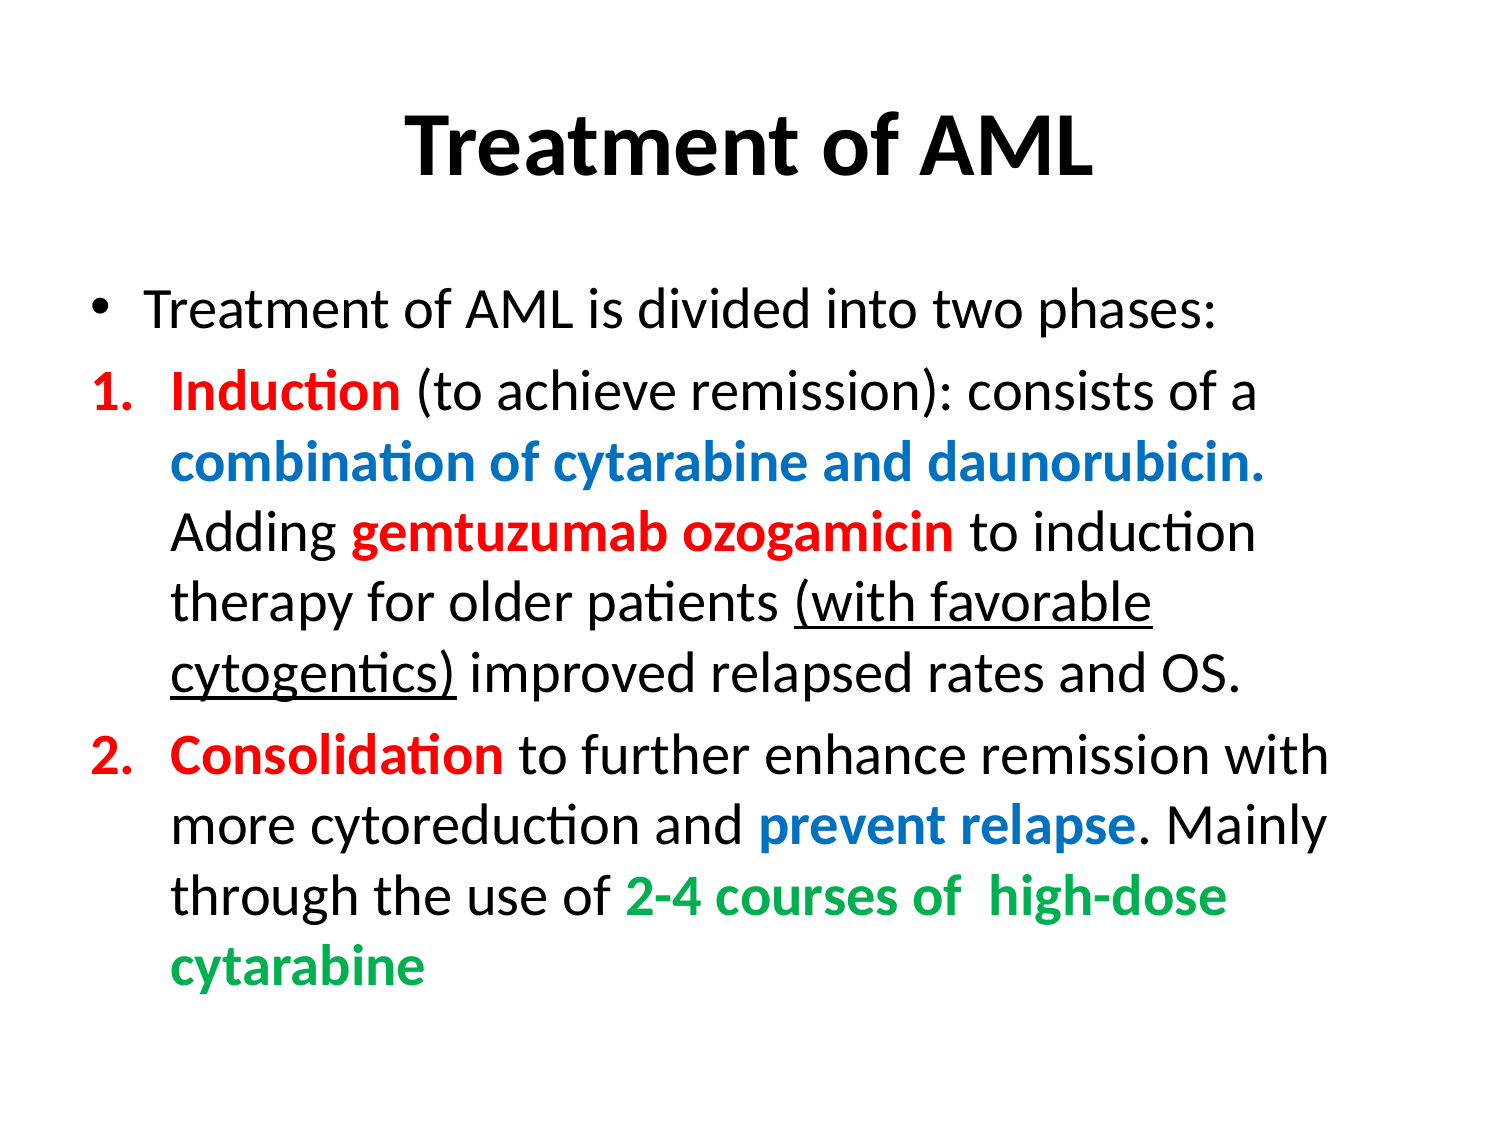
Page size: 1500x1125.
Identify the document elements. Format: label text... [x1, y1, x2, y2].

list Treatment of AML is divided into two phases: Induction (to achieve remission): consists of a combination of cytarabine and daunorubicin. Adding gemtuzumab ozogamicin to induction therapy for older patients (with favorable cytogentics) improved relapsed rates and OS. Consolidation to further enhance remission with more cytoreduction and prevent relapse. Mainly through the use of 2-4 courses of high-dose cytarabine [75, 262, 1425, 1005]
title Treatment of AML [75, 45, 1425, 233]
